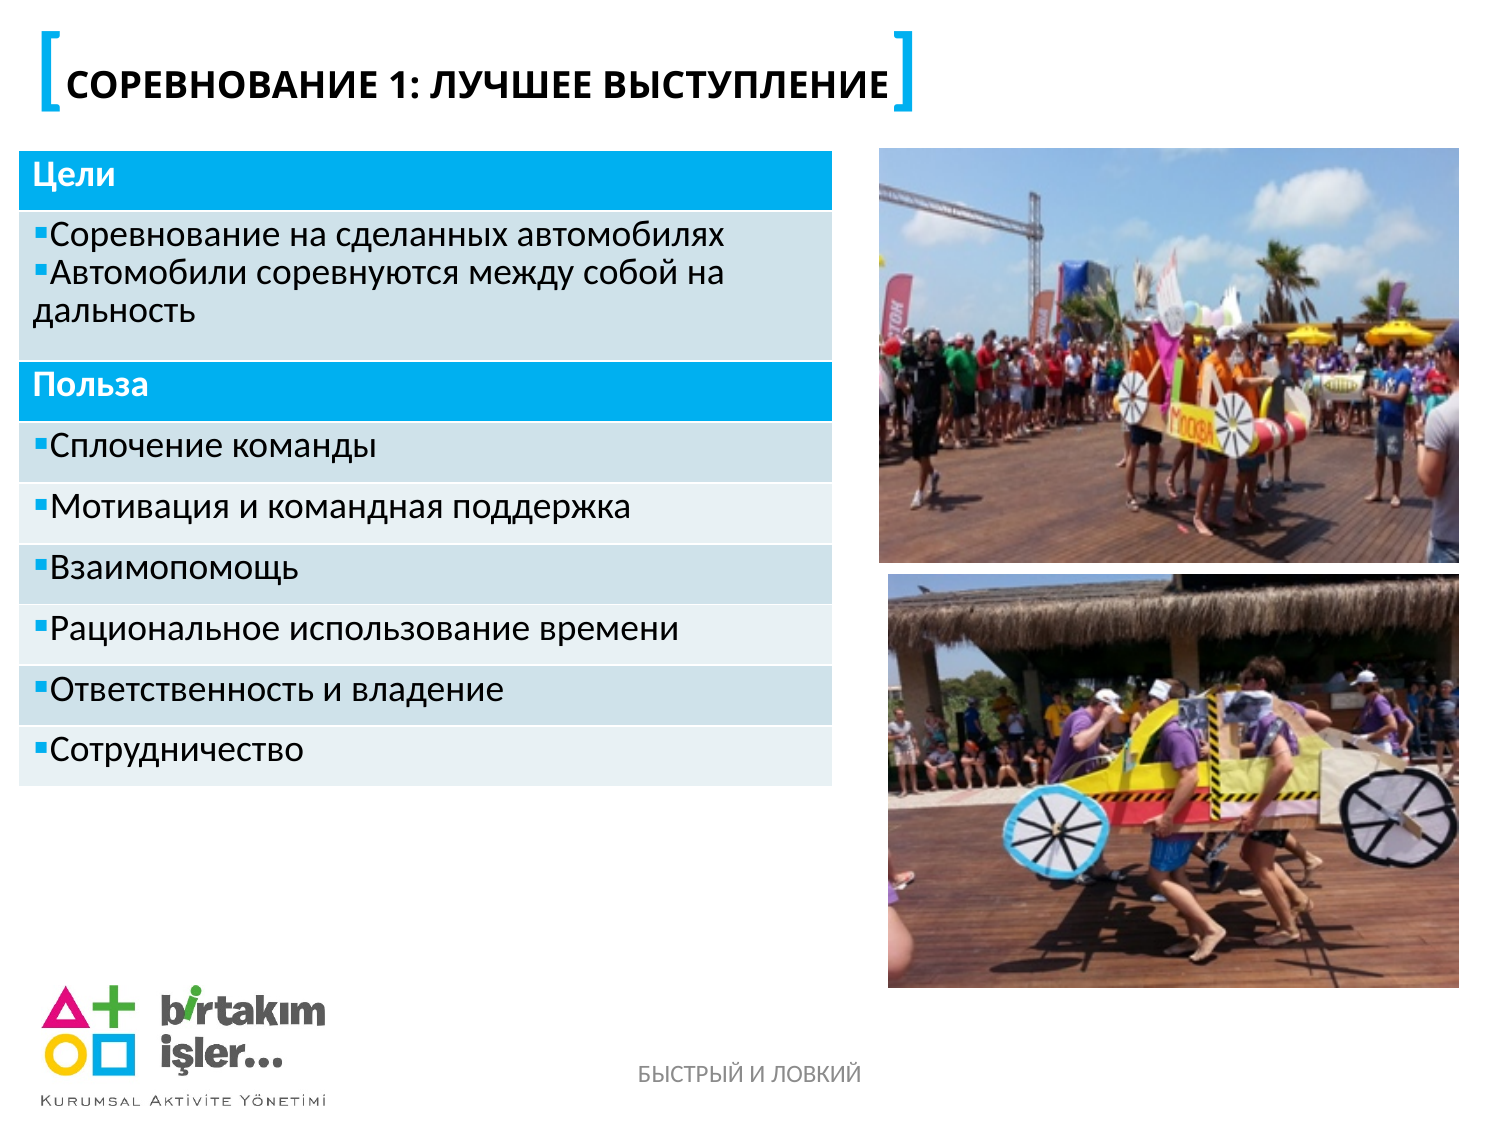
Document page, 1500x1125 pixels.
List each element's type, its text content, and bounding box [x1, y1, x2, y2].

table_cell Сплочение команды [19, 423, 832, 482]
table_cell Соревнование на сделанных автомобилях Автомобили соревнуются между собой на дальность [19, 212, 832, 360]
picture [888, 574, 1459, 988]
table_cell Сотрудничество [19, 727, 832, 786]
table_cell Рациональное использование времени [19, 605, 832, 664]
table_header Цели [19, 151, 832, 210]
picture [879, 148, 1459, 563]
table_cell Взаимопомощь [19, 545, 832, 604]
footer БЫСТРЫЙ И ЛОВКИЙ [512, 1042, 988, 1103]
table_cell Польза [19, 362, 832, 421]
text_box [СОРЕВНОВАНИЕ 1: ЛУЧШЕЕ ВЫСТУПЛЕНИЕ] [21, 0, 935, 125]
table_cell Мотивация и командная поддержка [19, 484, 832, 543]
table_cell Ответственность и владение [19, 666, 832, 725]
picture [41, 985, 326, 1107]
